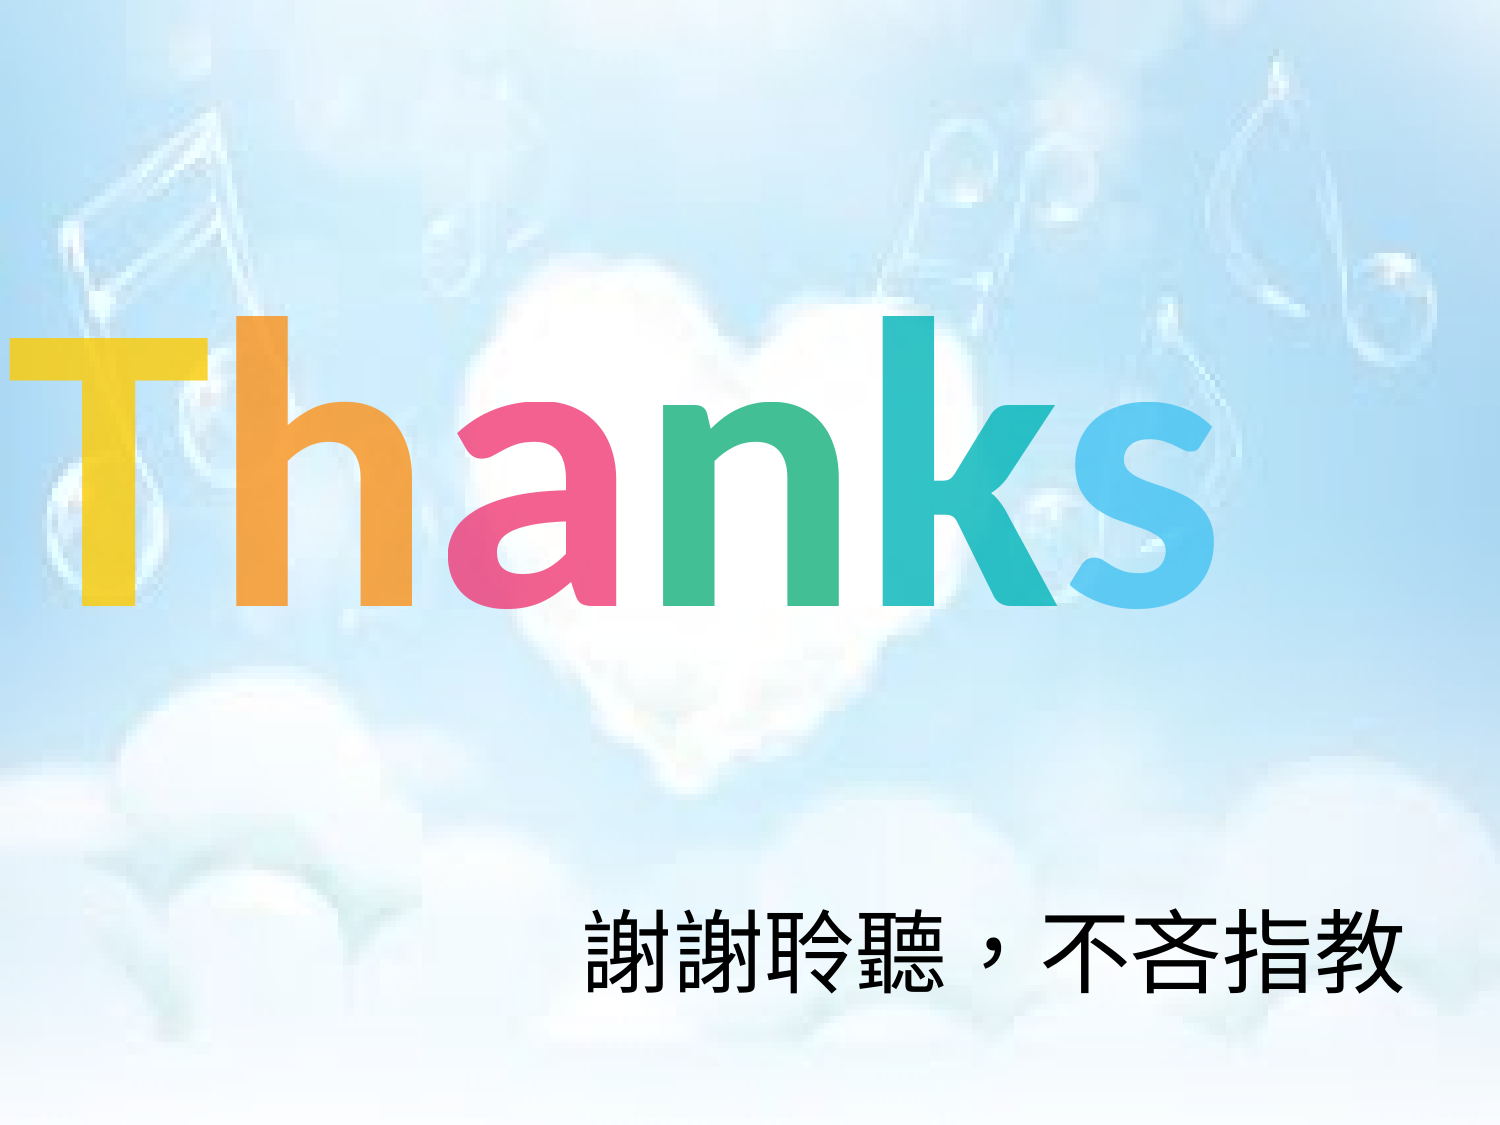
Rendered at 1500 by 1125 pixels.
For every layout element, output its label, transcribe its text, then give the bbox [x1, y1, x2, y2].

text_box Thanks [149, 184, 1082, 698]
text_box 謝謝聆聽，不吝指教 [565, 854, 1468, 1013]
